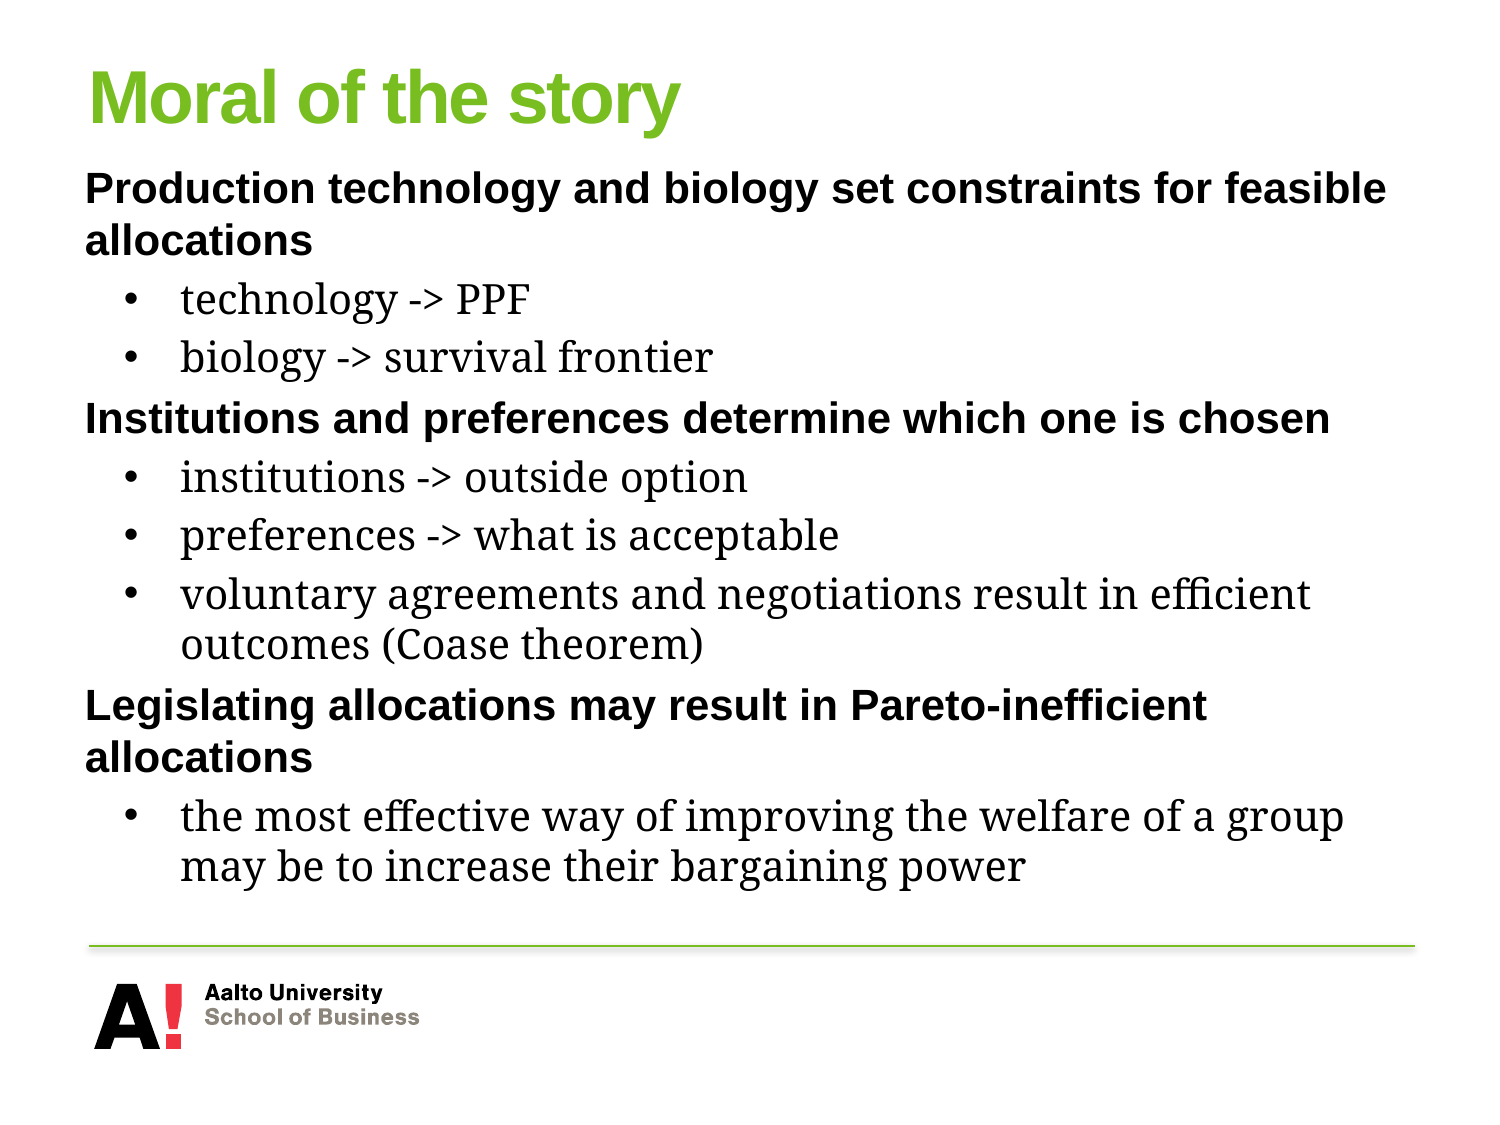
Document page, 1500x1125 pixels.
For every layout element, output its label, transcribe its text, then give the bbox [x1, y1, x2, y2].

list Production technology and biology set constraints for feasible allocations technology -> PPF biology -> survival frontier Institutions and preferences determine which one is chosen institutions -> outside option preferences -> what is acceptable voluntary agreements and negotiations result in efficient outcomes (Coase theorem) Legislating allocations may result in Pareto-inefficient allocations the most effective way of improving the welfare of a group may be to increase their bargaining power [85, 159, 1412, 926]
title Moral of the story [88, 62, 1415, 160]
